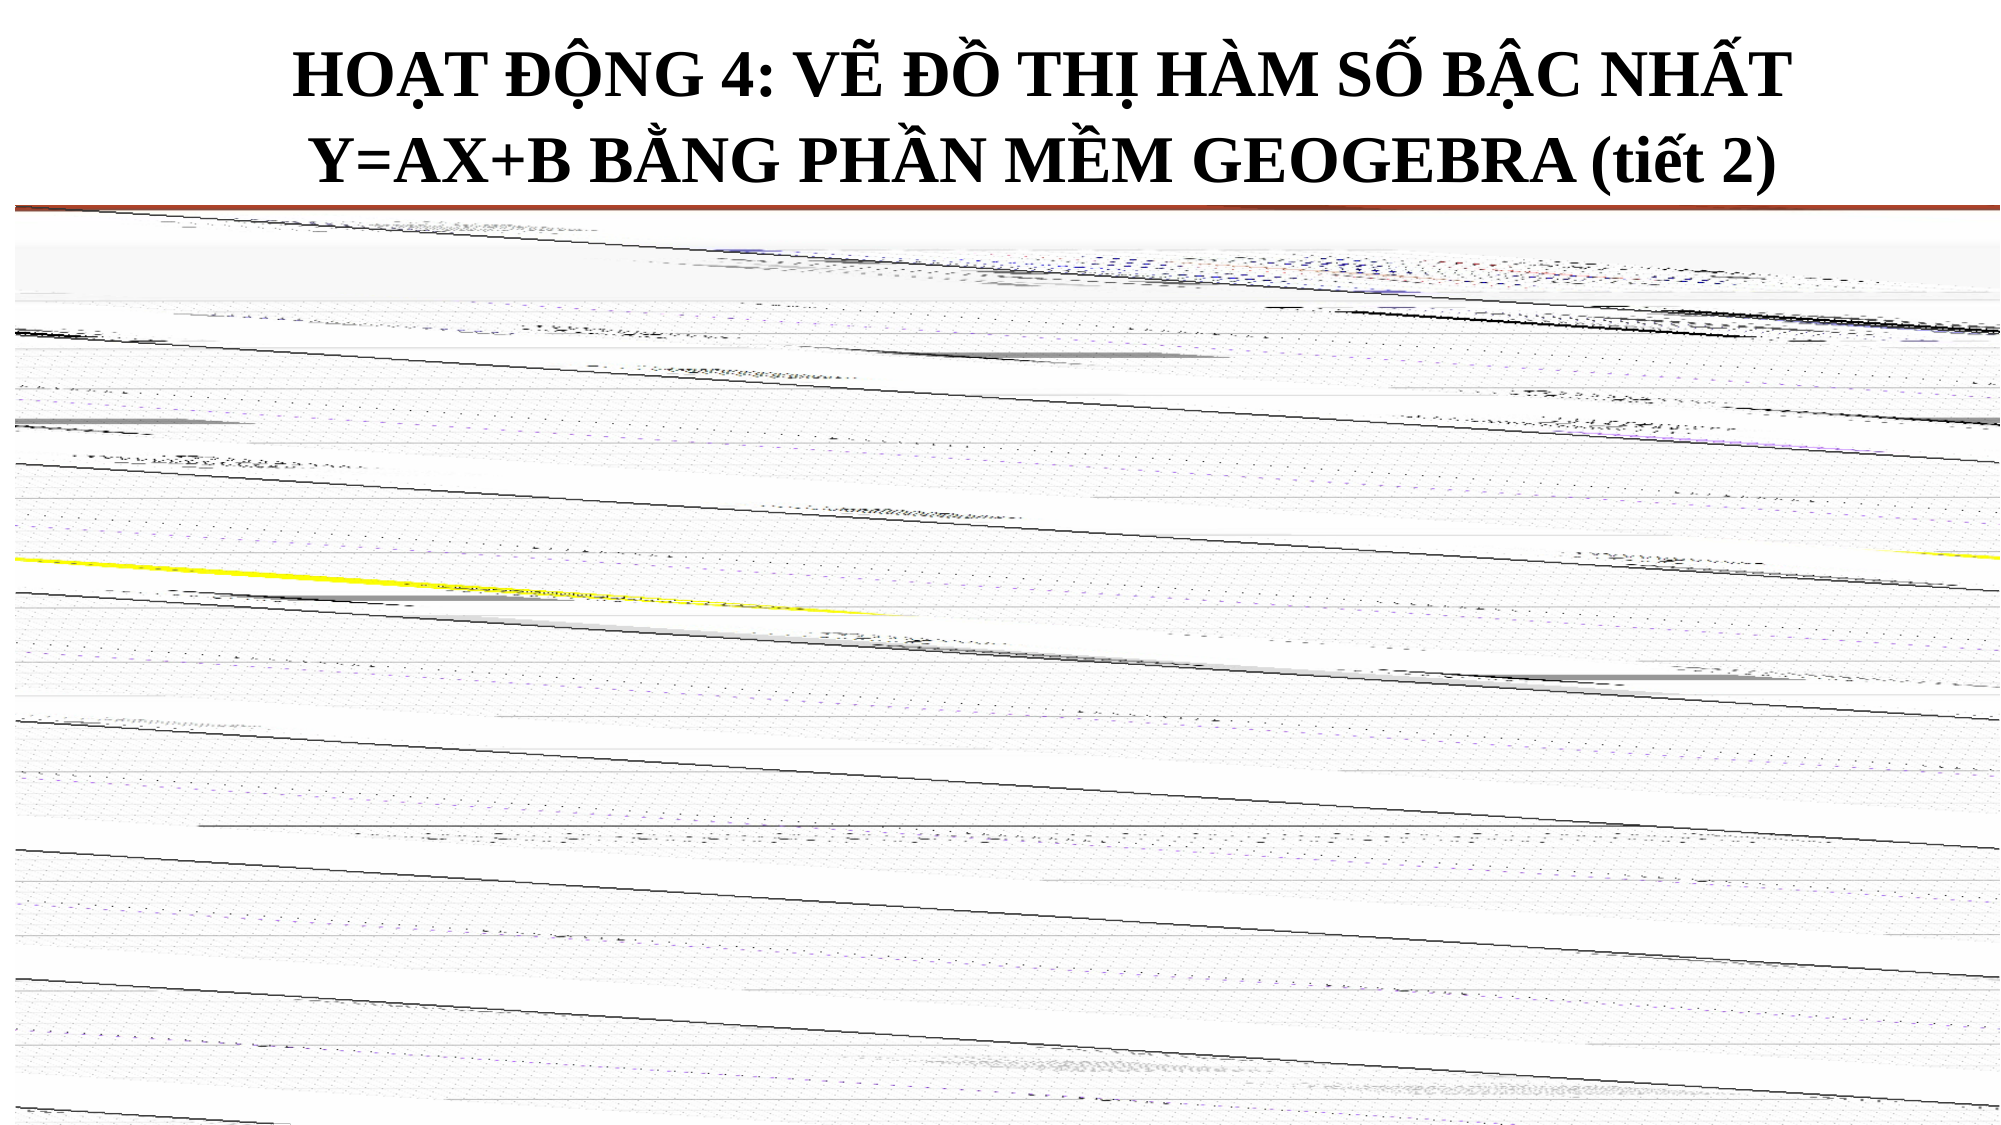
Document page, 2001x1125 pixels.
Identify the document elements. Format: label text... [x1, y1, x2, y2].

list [14, 205, 2000, 1125]
text_box HOẠT ĐỘNG 4: VẼ ĐỒ THỊ HÀM SỐ BẬC NHẤT Y=AX+B BẰNG PHẦN MỀM GEOGEBRA (tiết 2) [276, 17, 1810, 203]
